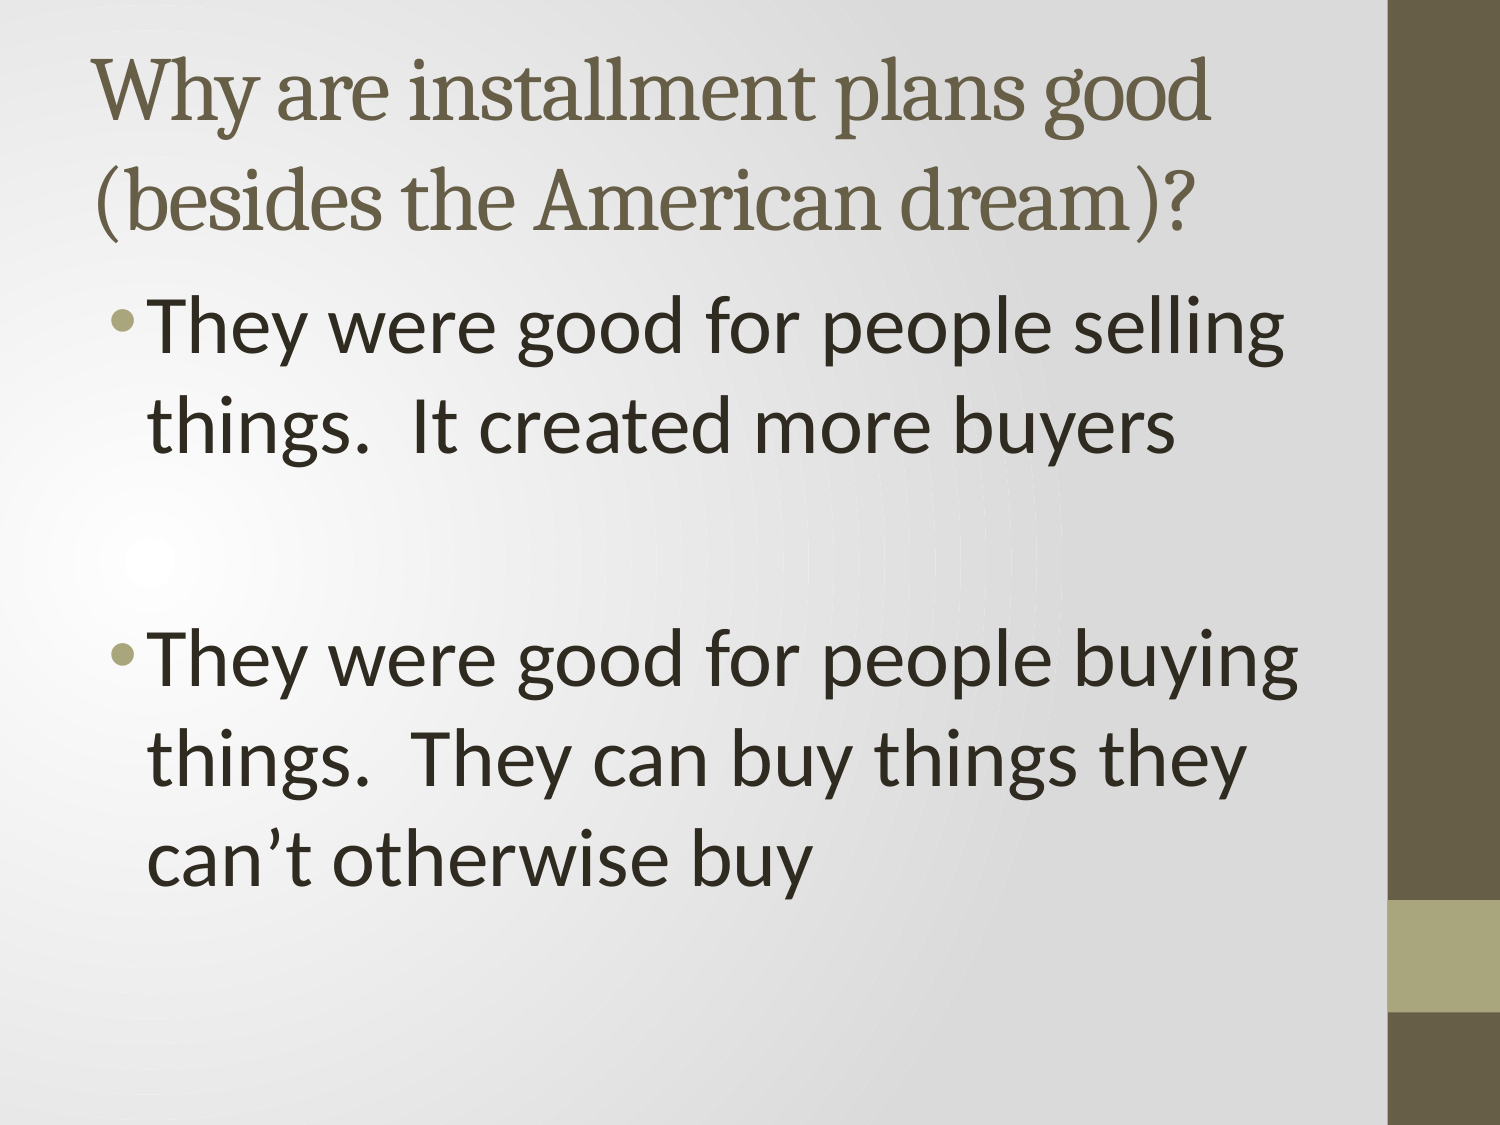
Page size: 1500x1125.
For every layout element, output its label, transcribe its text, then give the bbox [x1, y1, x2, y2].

list They were good for people selling things. It created more buyers They were good for people buying things. They can buy things they can’t otherwise buy [75, 262, 1325, 1050]
title Why are installment plans good (besides the American dream)? [75, 45, 1325, 233]
